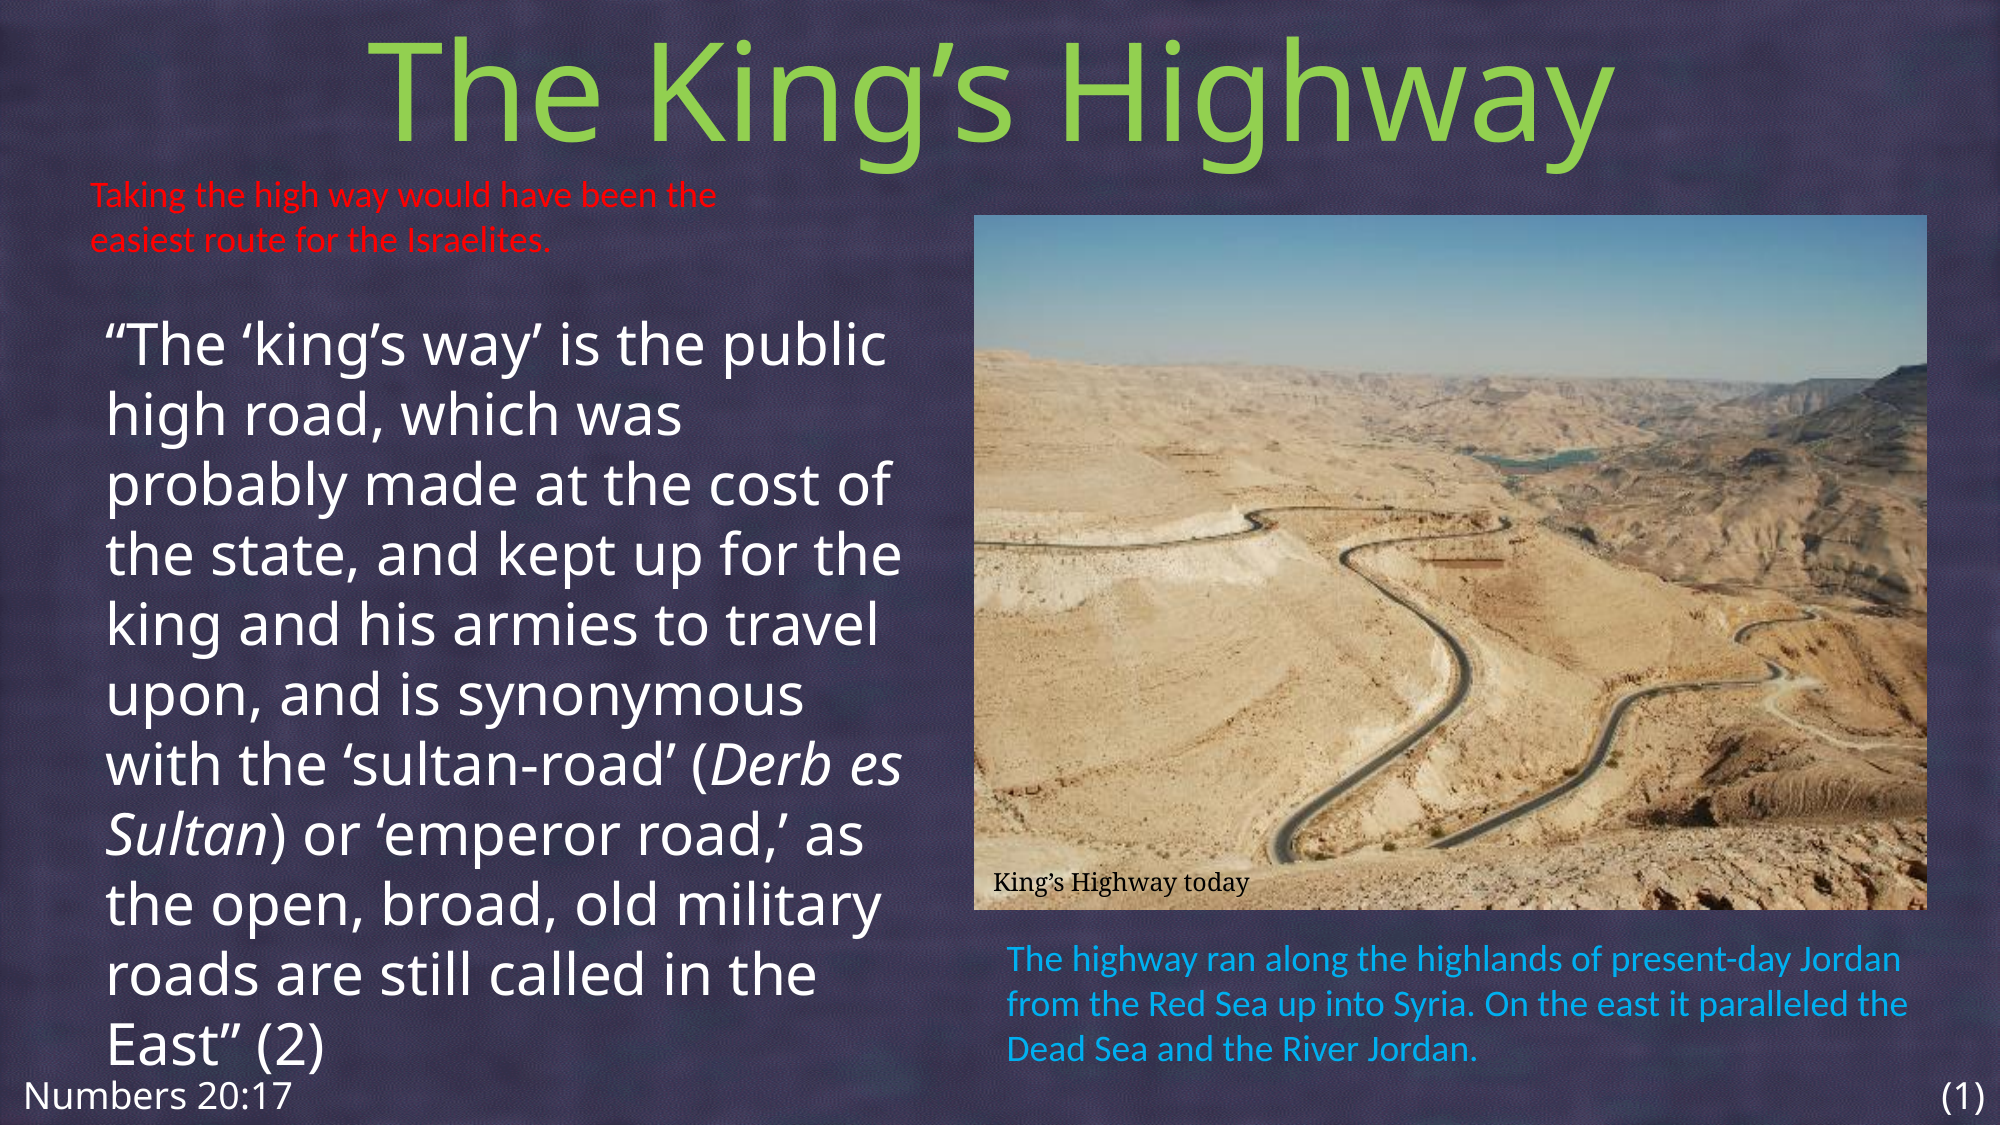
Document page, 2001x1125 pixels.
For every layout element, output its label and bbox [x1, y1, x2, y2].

text_box [974, 215, 1927, 914]
picture [0, 0, 2000, 1125]
